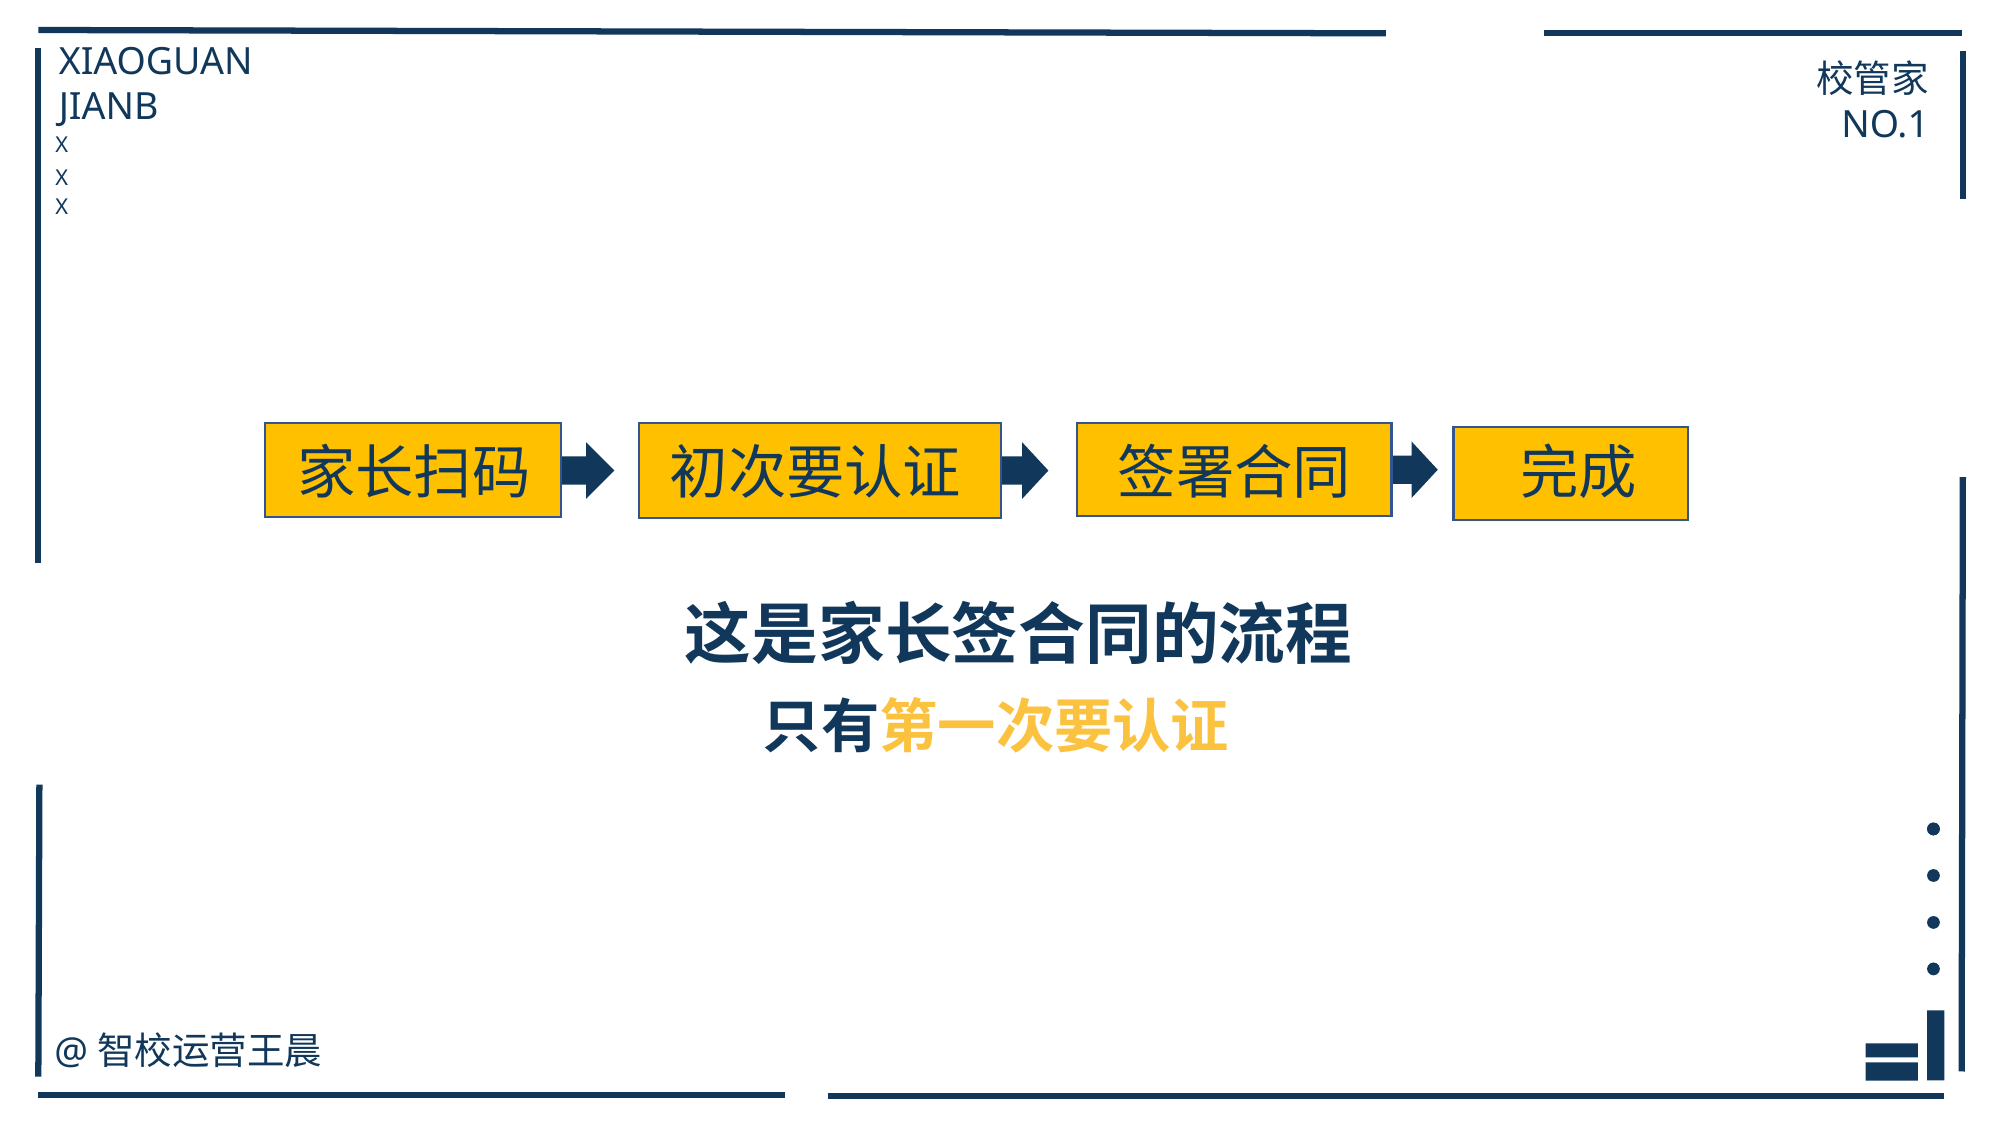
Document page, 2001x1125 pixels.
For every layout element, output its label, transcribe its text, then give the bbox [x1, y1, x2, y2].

text_box [1002, 439, 1050, 502]
text_box @智校运营王晨 [39, 1019, 337, 1080]
text_box X [40, 123, 84, 156]
text_box [638, 422, 1002, 519]
text_box [1925, 867, 1941, 884]
text_box [1926, 1009, 1945, 1082]
text_box 完成 [1505, 427, 1652, 513]
text_box X [40, 185, 84, 227]
text_box X [40, 156, 84, 185]
text_box XIAOGUAN JIANB [43, 34, 268, 135]
text_box [1925, 914, 1941, 930]
text_box [1925, 821, 1941, 837]
text_box [1452, 426, 1689, 521]
text_box [1418, 446, 1440, 493]
text_box 签署合同 [1103, 427, 1418, 513]
text_box [264, 422, 562, 518]
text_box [38, 29, 1386, 34]
text_box [1865, 1042, 1919, 1058]
text_box 初次要认证 [655, 427, 977, 513]
text_box 只有第一次要认证 [748, 682, 1244, 767]
text_box [1076, 422, 1393, 517]
text_box [1925, 961, 1941, 977]
text_box 这是家长签合同的流程 [670, 584, 1368, 680]
text_box 校管家 NO.1 [1801, 47, 1944, 153]
text_box 家长扫码 [282, 427, 546, 513]
text_box [562, 439, 616, 502]
text_box [1865, 1061, 1919, 1082]
